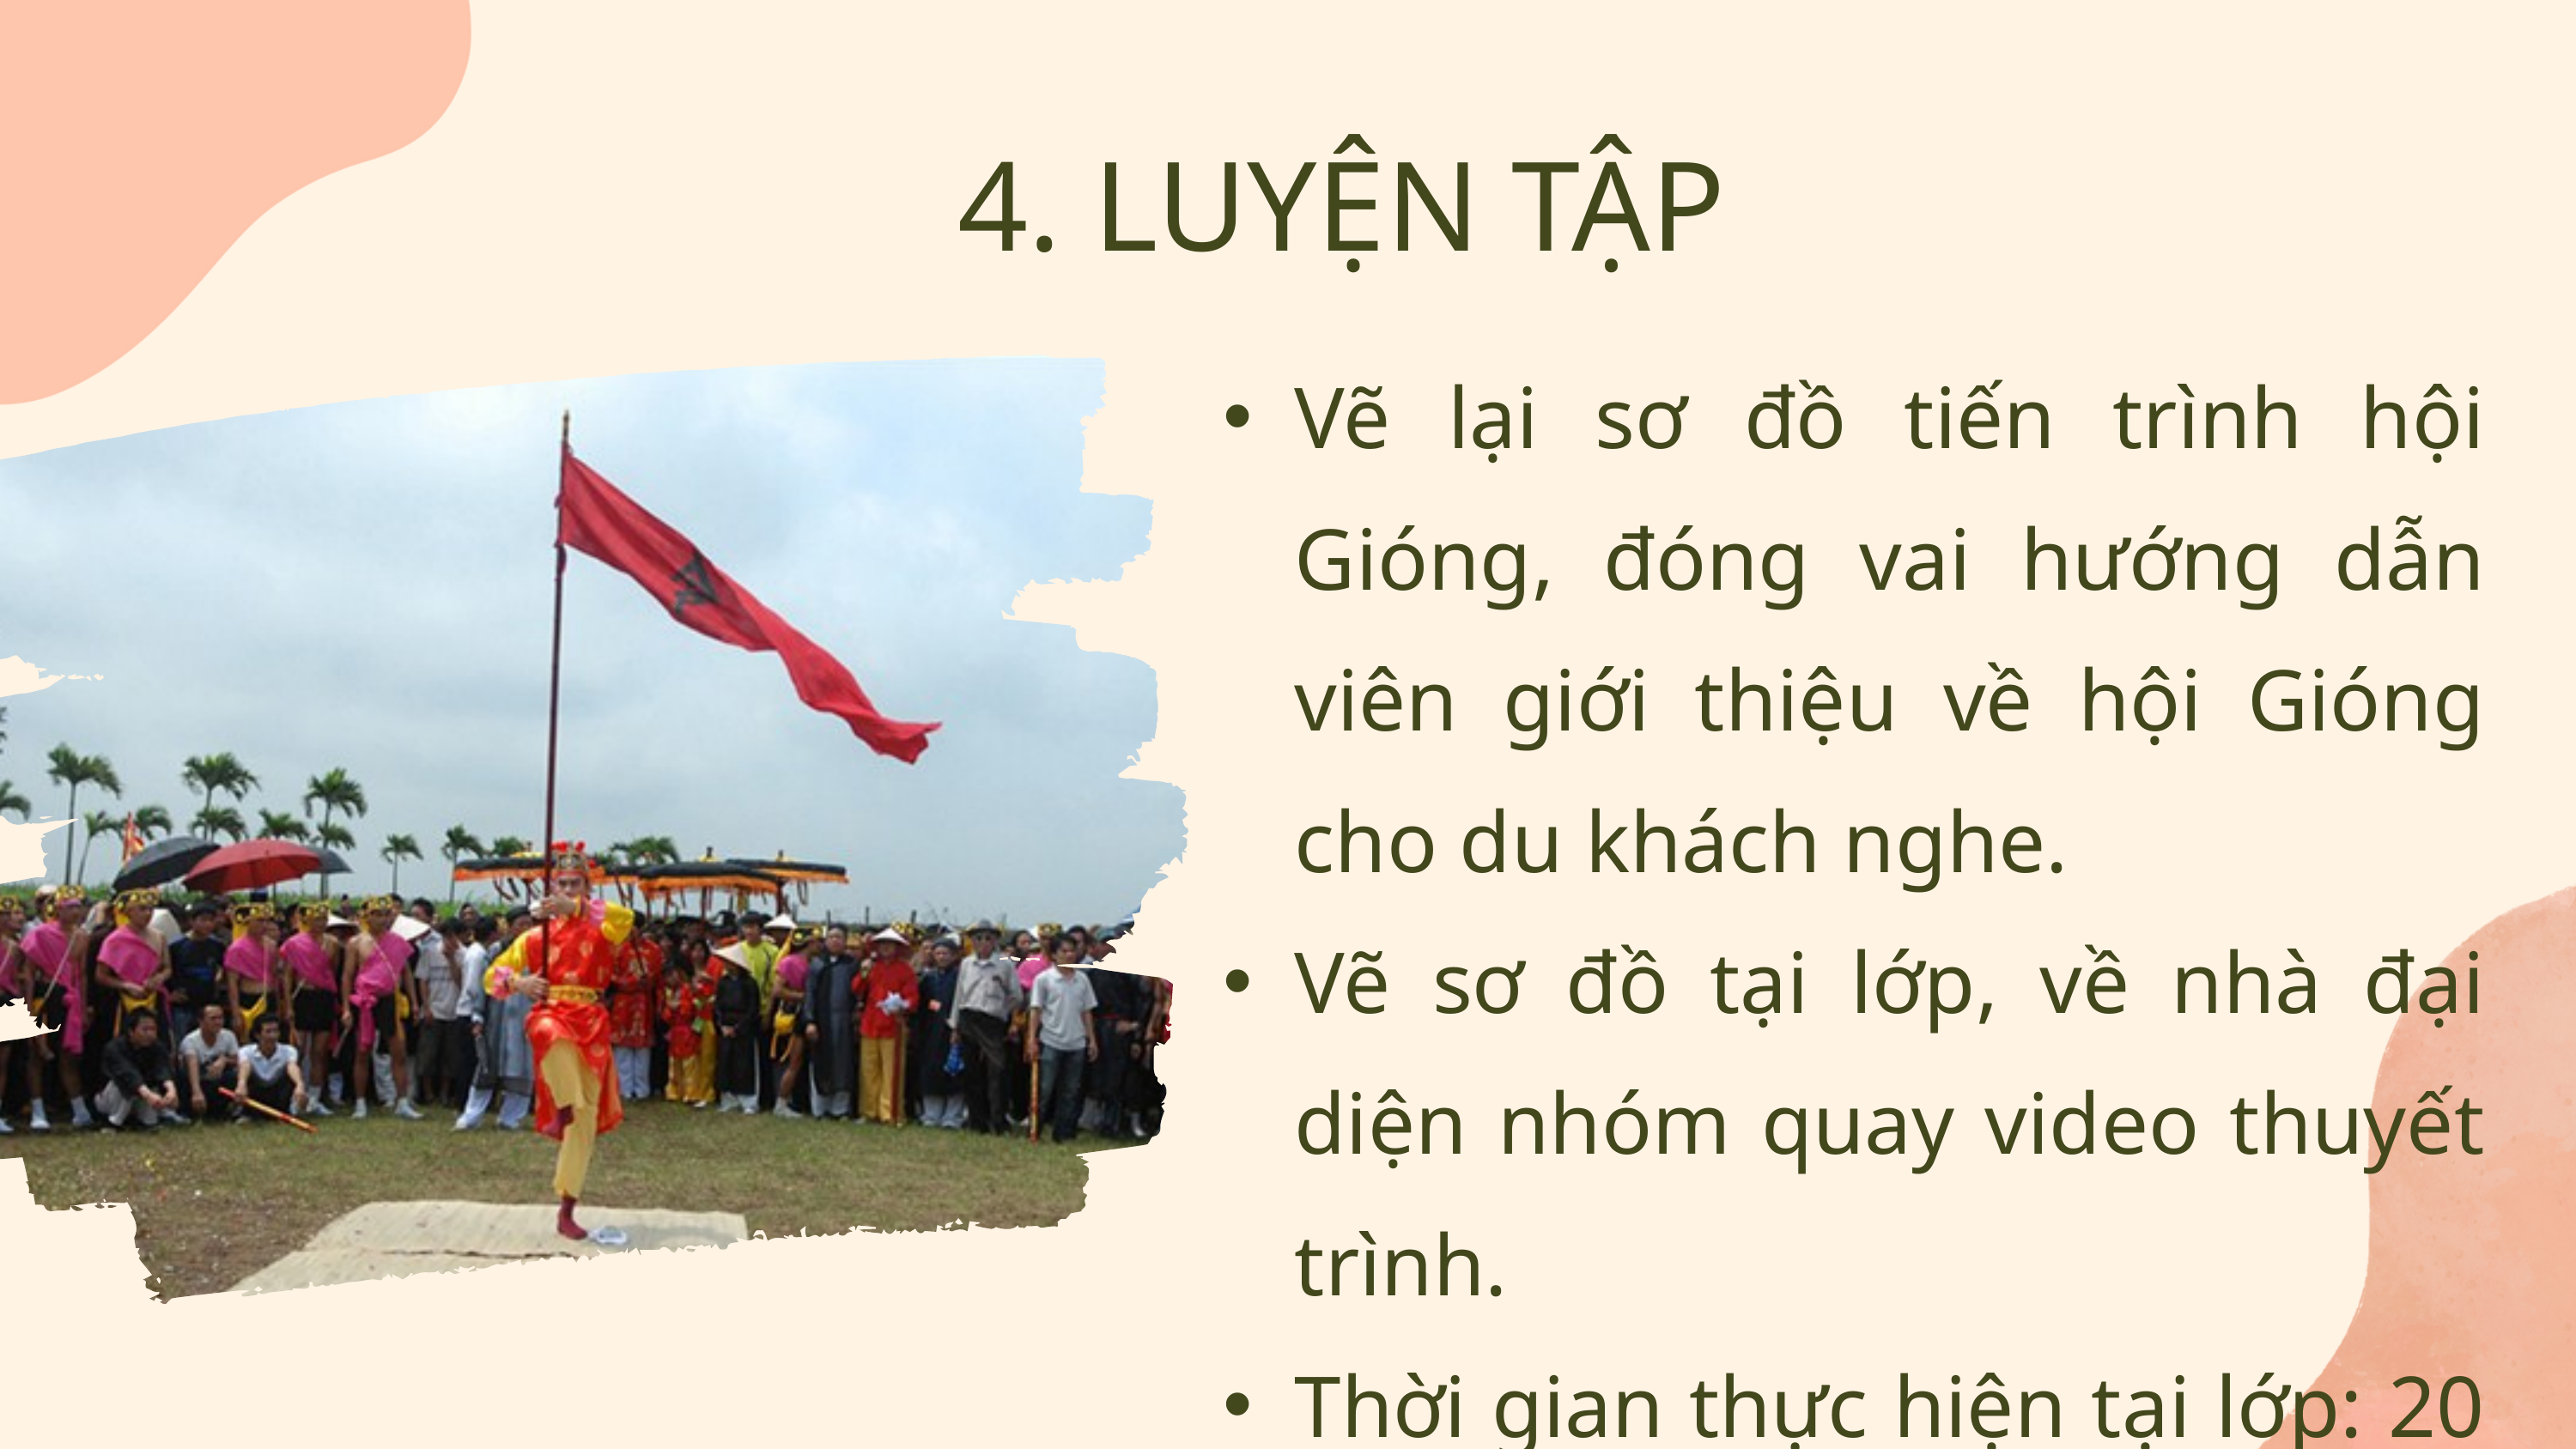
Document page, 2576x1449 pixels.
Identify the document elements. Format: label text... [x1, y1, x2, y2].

picture [0, 0, 472, 355]
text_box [0, 355, 1188, 1304]
text_box Vẽ lại sơ đồ tiến trình hội Gióng, đóng vai hướng dẫn viên giới thiệu về hội Gióng cho du khách nghe. Vẽ sơ đồ tại lớp, về nhà đại diện nhóm quay video thuyết trình. Thời gian thực hiện tại lớp: 20 phút. [1151, 324, 2486, 1449]
picture [2121, 869, 2576, 1449]
text_box 4. LUYỆN TẬP [477, 87, 2286, 276]
